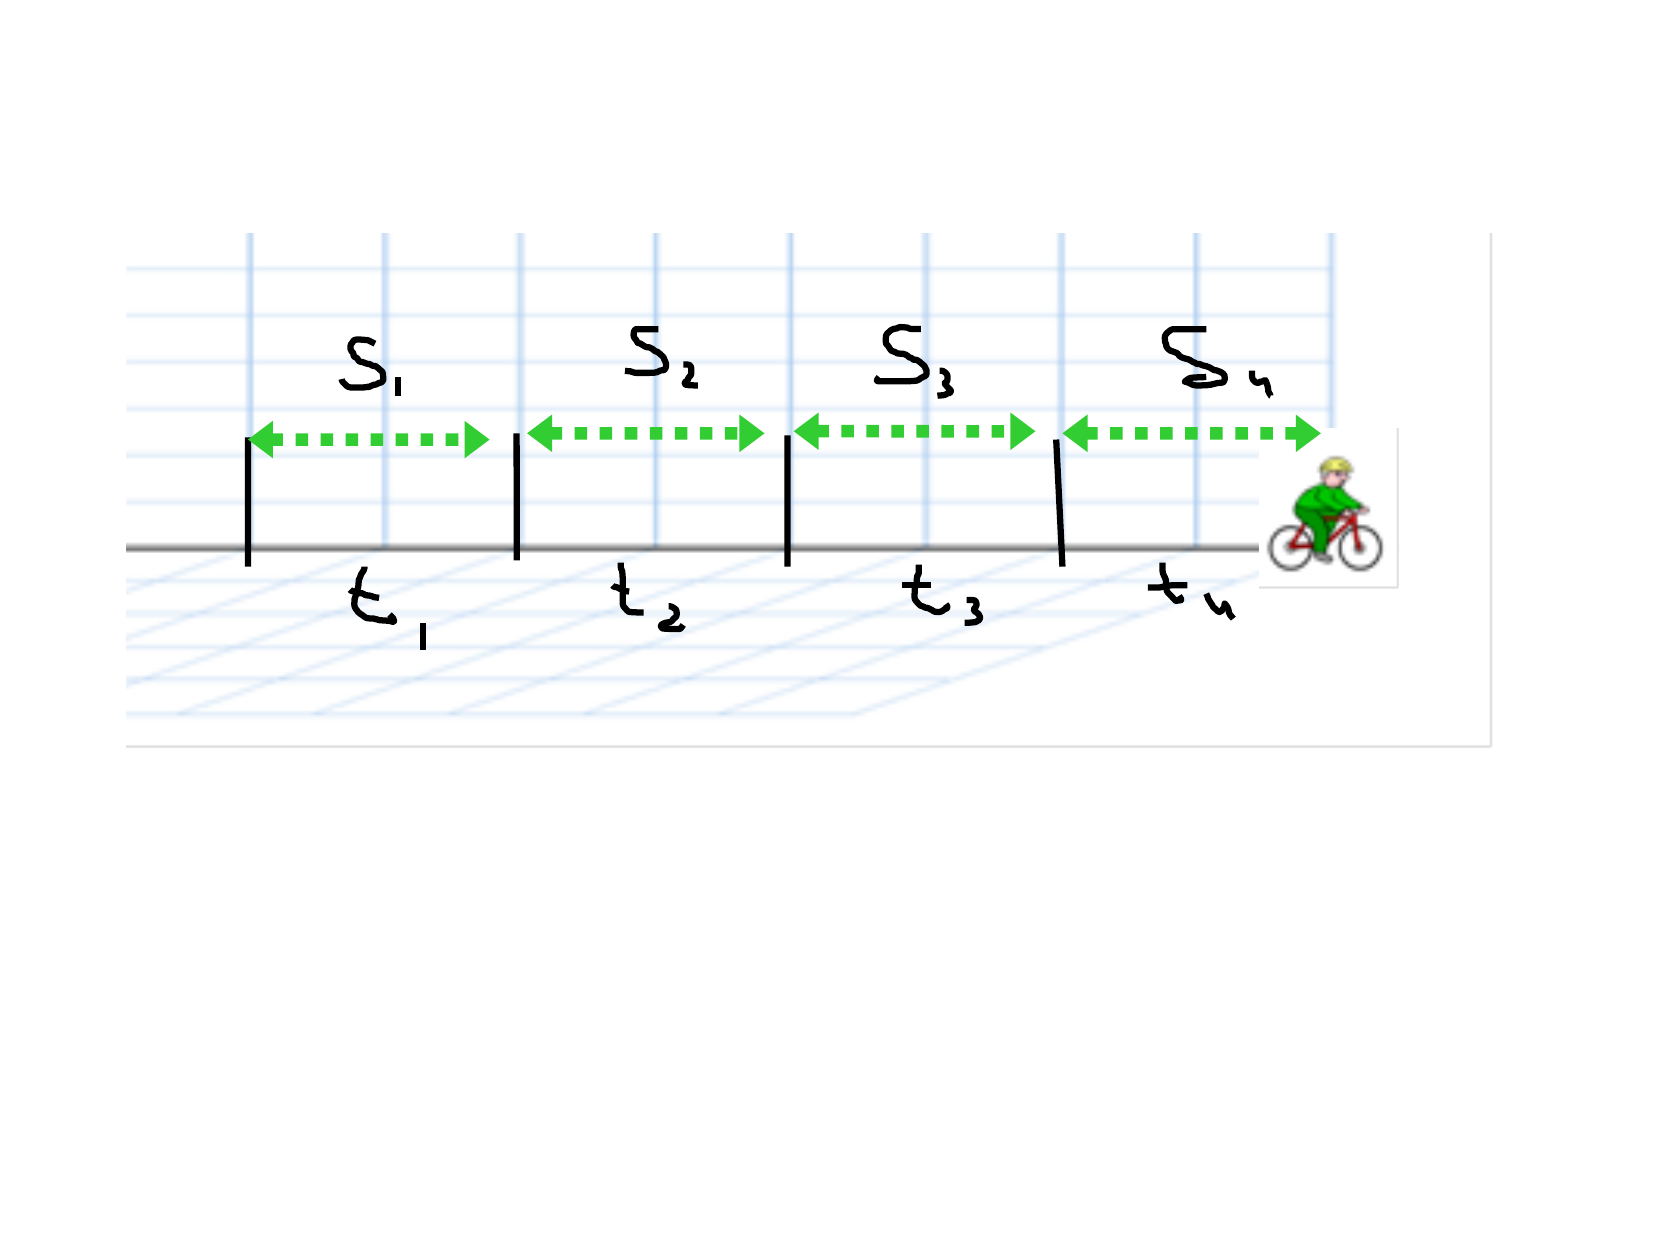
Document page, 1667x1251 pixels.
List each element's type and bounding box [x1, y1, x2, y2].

text_box [901, 562, 1234, 624]
picture [126, 233, 1496, 753]
text_box [624, 326, 1272, 397]
text_box [341, 339, 399, 397]
text_box [349, 562, 684, 651]
